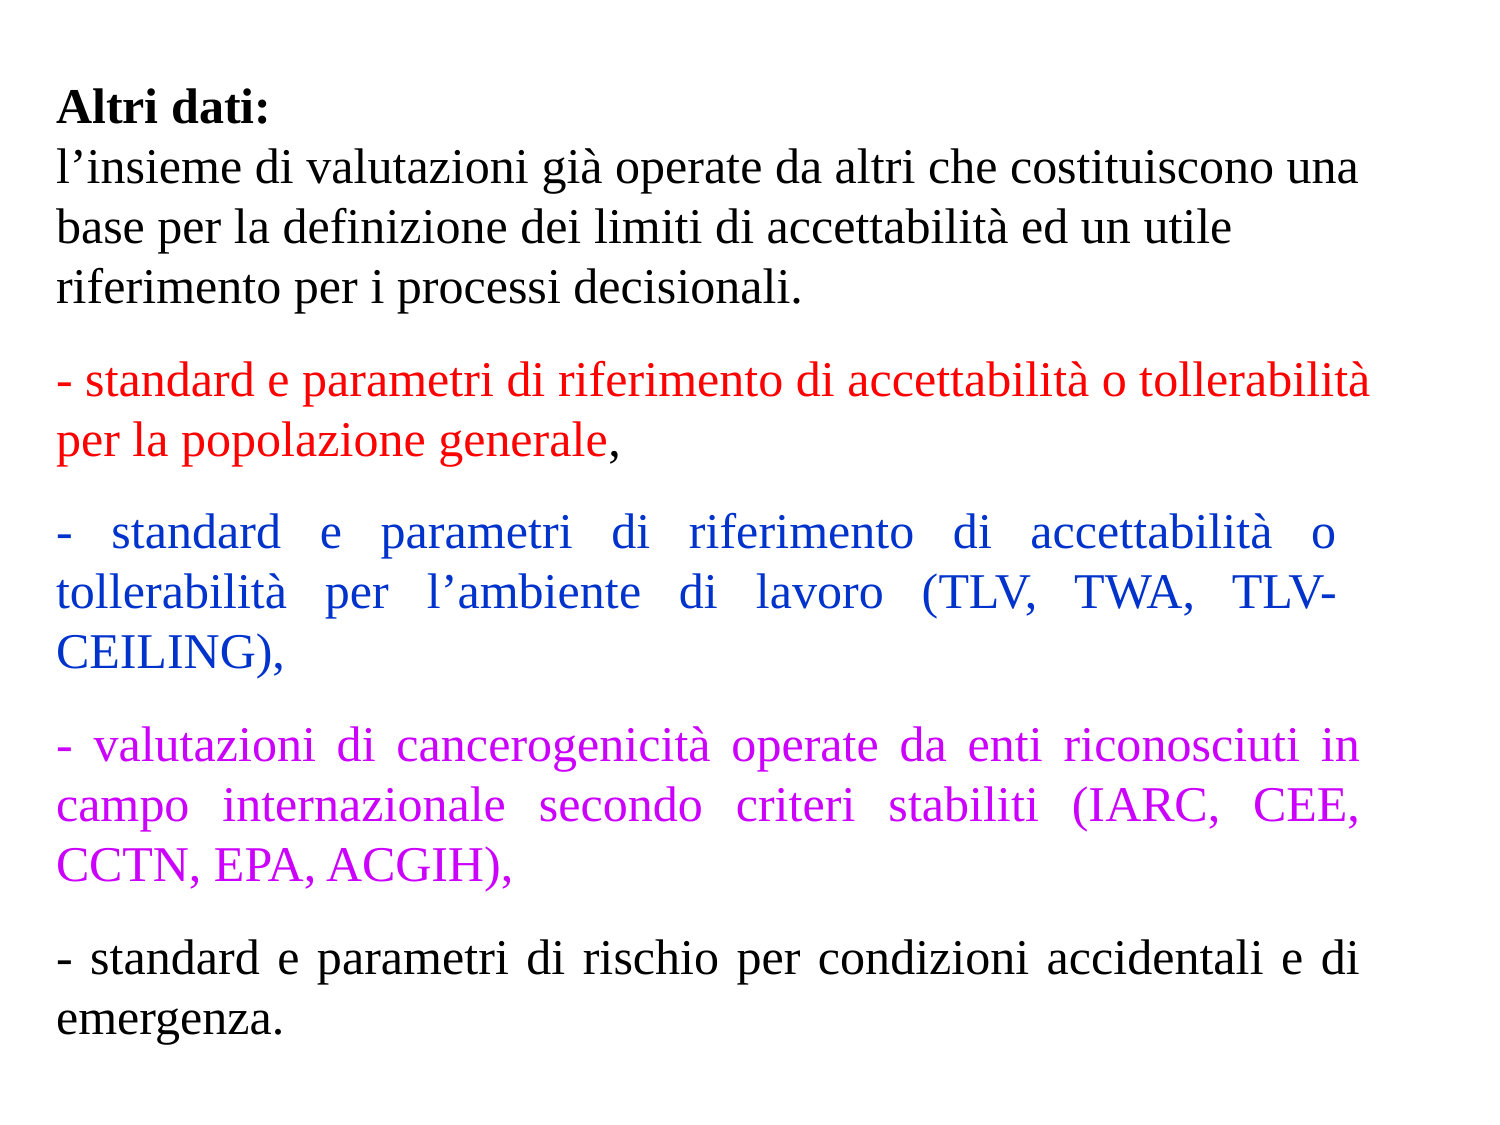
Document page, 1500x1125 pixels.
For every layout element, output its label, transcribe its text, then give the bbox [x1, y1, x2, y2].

text_box - standard e parametri di riferimento di accettabilità o tollerabilità per la popolazione generale, [41, 339, 1400, 475]
text_box - standard e parametri di rischio per condizioni accidentali e di emergenza. [41, 916, 1377, 1052]
text_box - standard e parametri di riferimento di accettabilità o tollerabilità per l’ambiente di lavoro (TLV, TWA, TLV-CEILING), [41, 491, 1353, 687]
text_box Altri dati: l’insieme di valutazioni già operate da altri che costituiscono una base per la definizione dei limiti di accettabilità ed un utile riferimento per i processi decisionali. [41, 66, 1400, 322]
text_box - valutazioni di cancerogenicità operate da enti riconosciuti in campo internazionale secondo criteri stabiliti (IARC, CEE, CCTN, EPA, ACGIH), [41, 704, 1377, 899]
